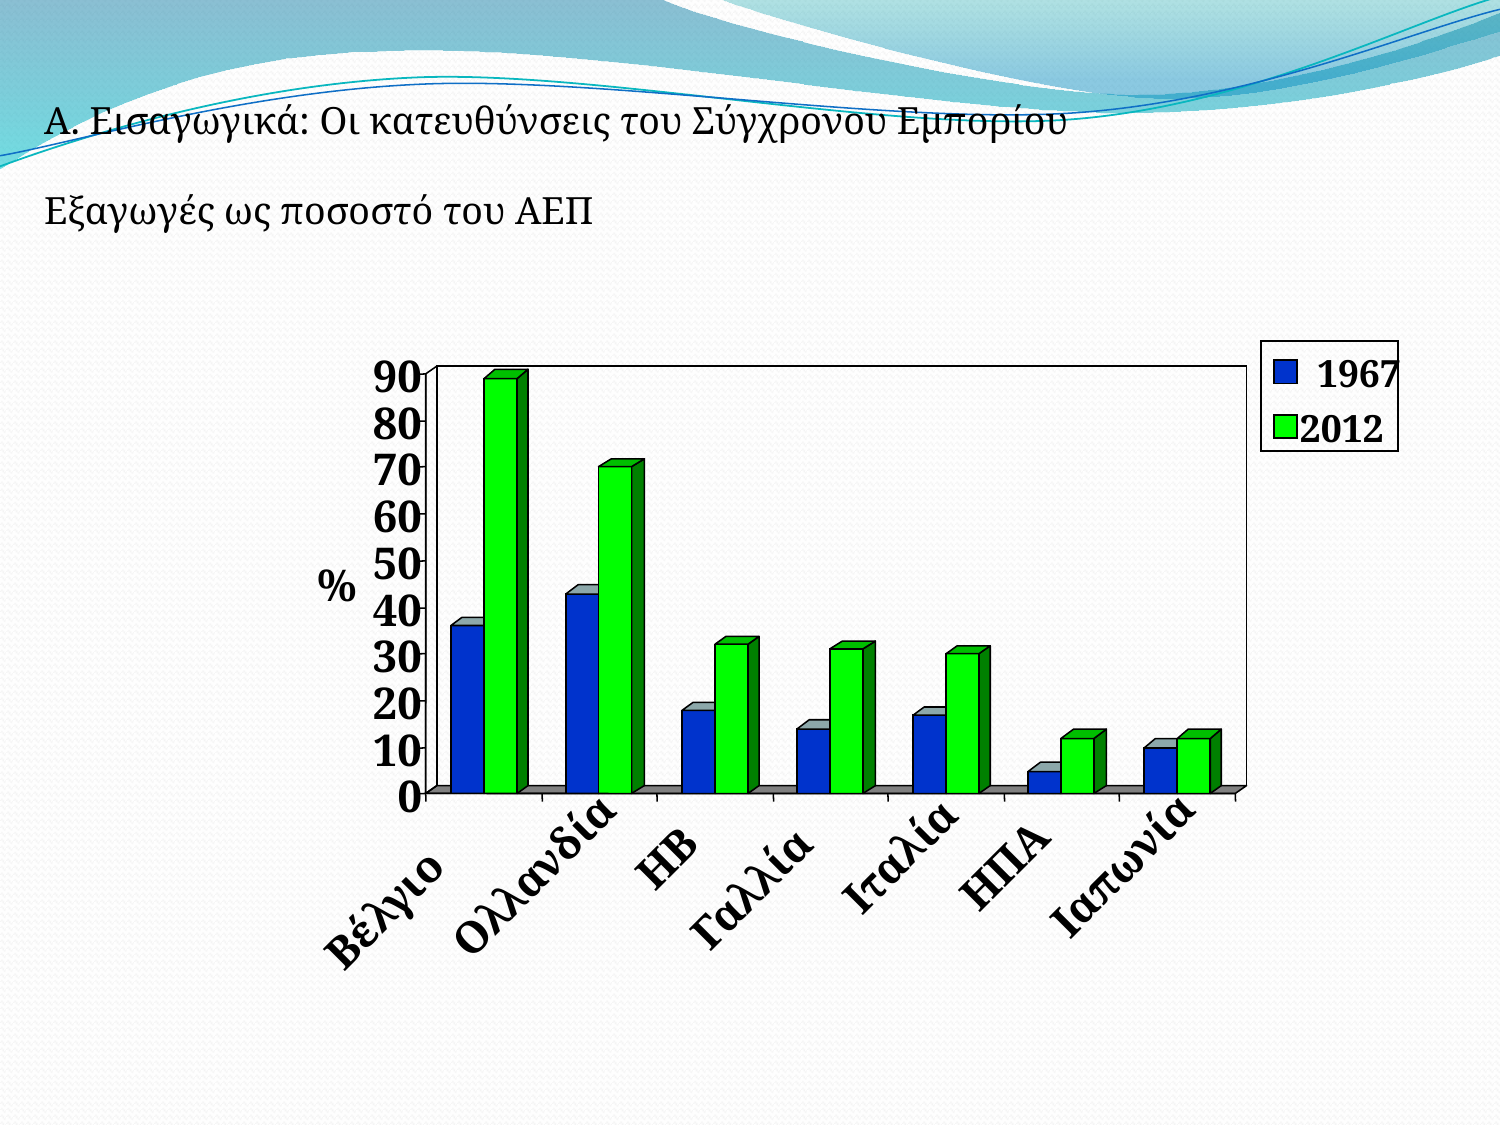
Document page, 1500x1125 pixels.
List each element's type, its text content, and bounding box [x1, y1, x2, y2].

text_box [109, 326, 1413, 999]
text_box Α. Εισαγωγικά: Οι κατευθύνσεις του Σύγχρονου Εμπορίου Εξαγωγές ως ποσοστό του ΑΕΠ [29, 89, 1436, 285]
